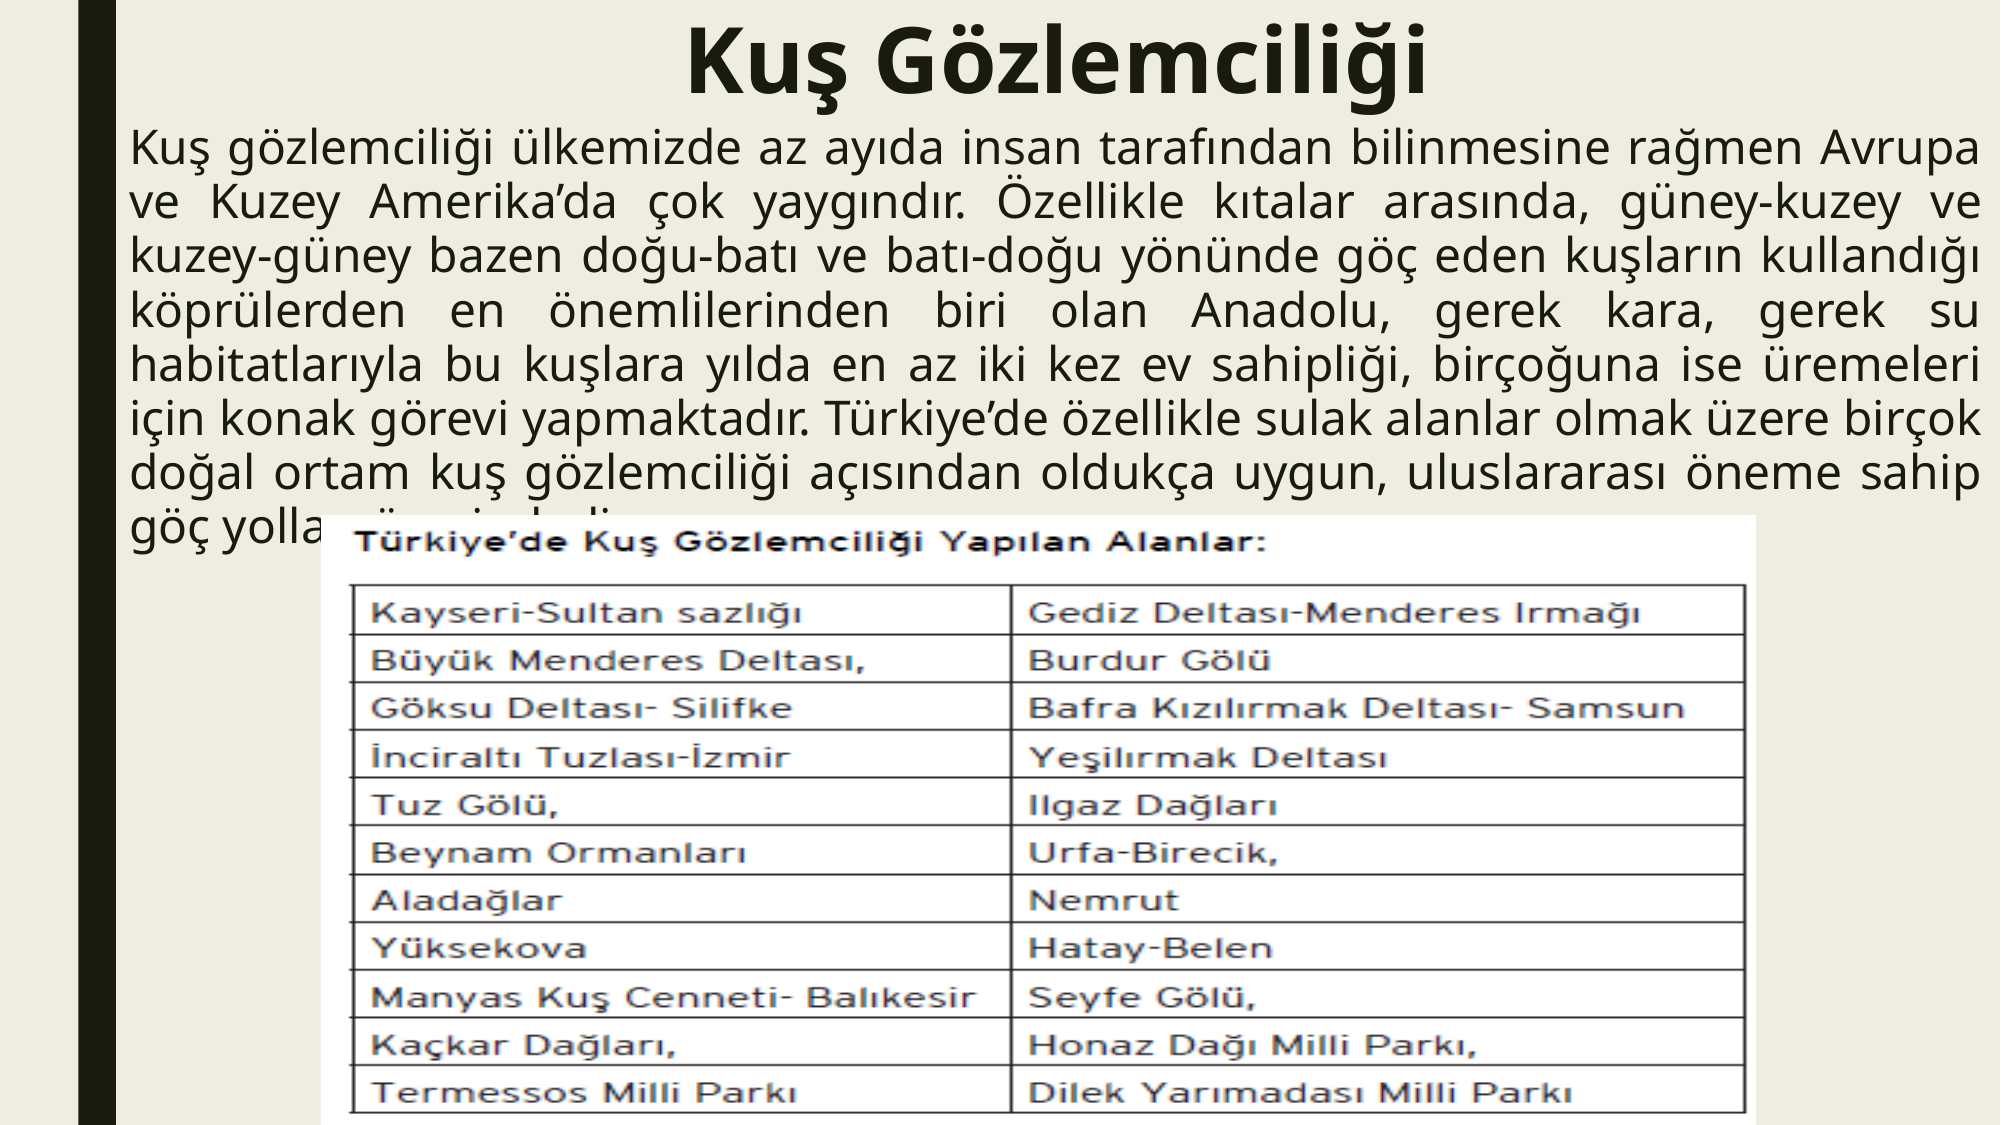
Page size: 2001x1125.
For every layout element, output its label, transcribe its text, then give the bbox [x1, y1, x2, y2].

picture [321, 515, 1756, 1125]
list Kuş gözlemciliği ülkemizde az ayıda insan tarafından bilinmesine rağmen Avrupa ve Kuzey Amerika’da çok yaygındır. Özellikle kıtalar arasında, güney-kuzey ve kuzey-güney bazen doğu-batı ve batı-doğu yönünde göç eden kuşların kullandığı köprülerden en önemlilerinden biri olan Anadolu, gerek kara, gerek su habitatlarıyla bu kuşlara yılda en az iki kez ev sahipliği, birçoğuna ise üremeleri için konak görevi yapmaktadır. Türkiye’de özellikle sulak alanlar olmak üzere birçok doğal ortam kuş gözlemciliği açısından oldukça uygun, uluslararası öneme sahip göç yolları üzerindedir. [114, 114, 2000, 1125]
title Kuş Gözlemciliği [114, 7, 2000, 114]
